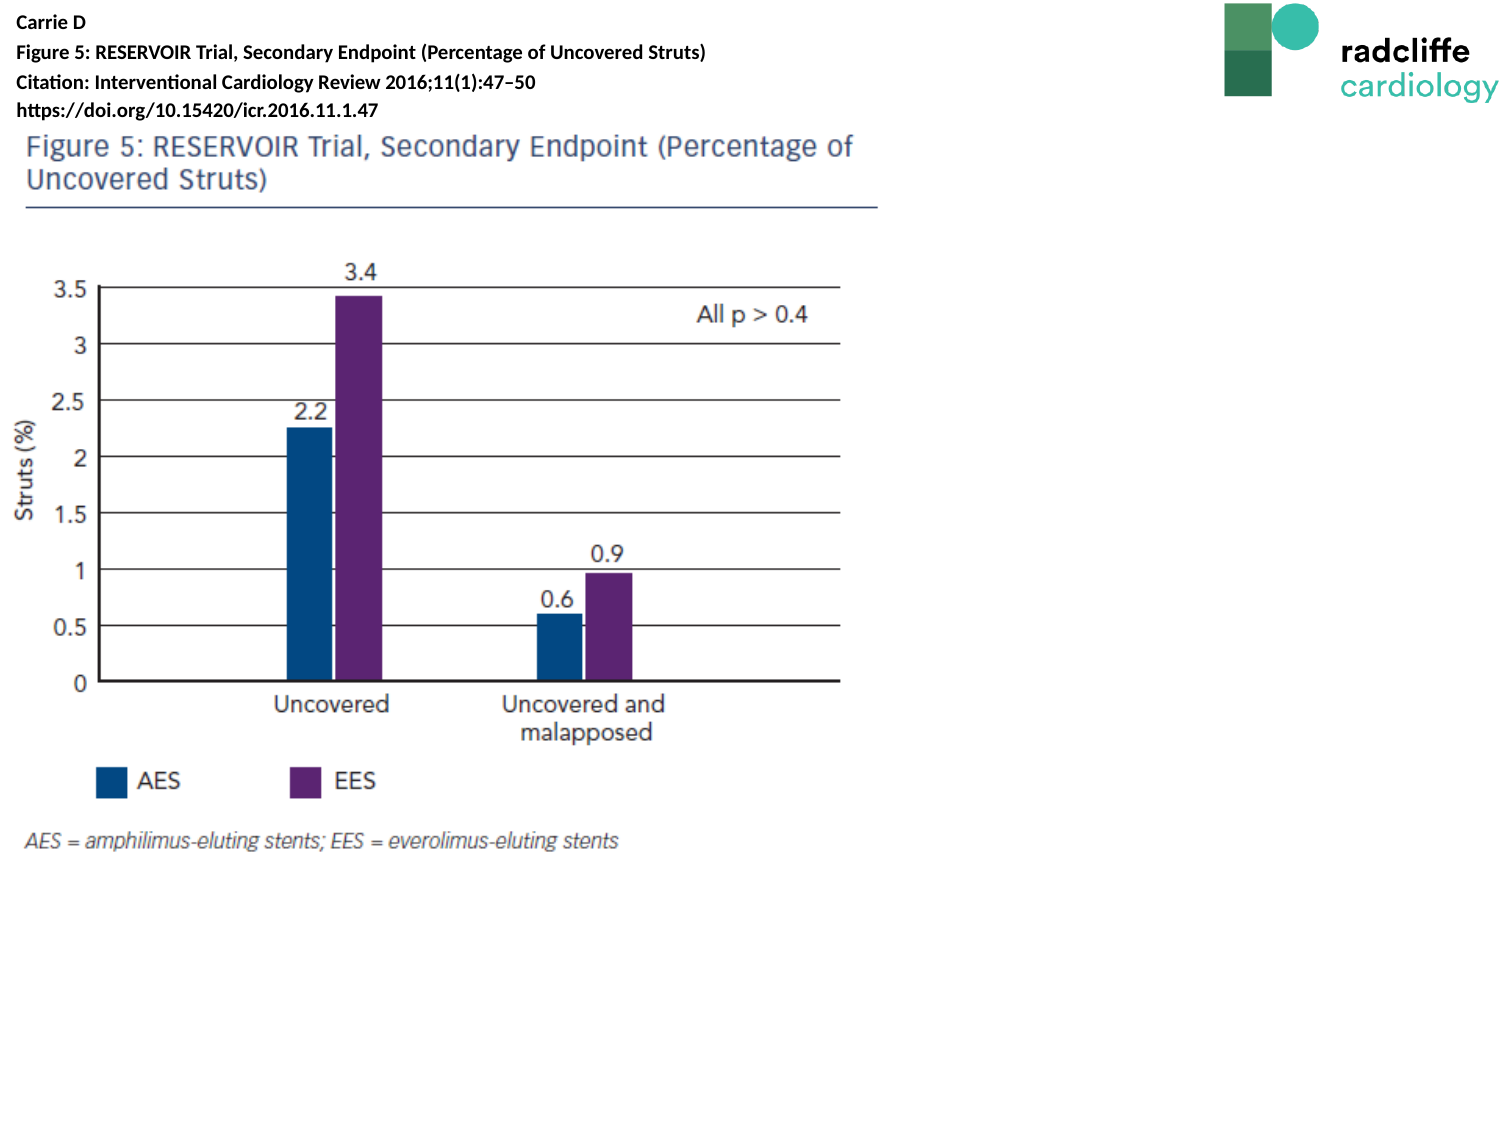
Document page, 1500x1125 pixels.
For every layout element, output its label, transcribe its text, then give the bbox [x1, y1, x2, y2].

picture [1224, 1, 1499, 104]
text_box Citation: Interventional Cardiology Review 2016;11(1):47–50 [1, 60, 1224, 89]
text_box Carrie D [1, 1, 939, 31]
text_box https://doi.org/10.15420/icr.2016.11.1.47 [1, 89, 1500, 129]
text_box Figure 5: RESERVOIR Trial, Secondary Endpoint (Percentage of Uncovered Struts) [1, 31, 1224, 60]
picture [1, 124, 890, 866]
